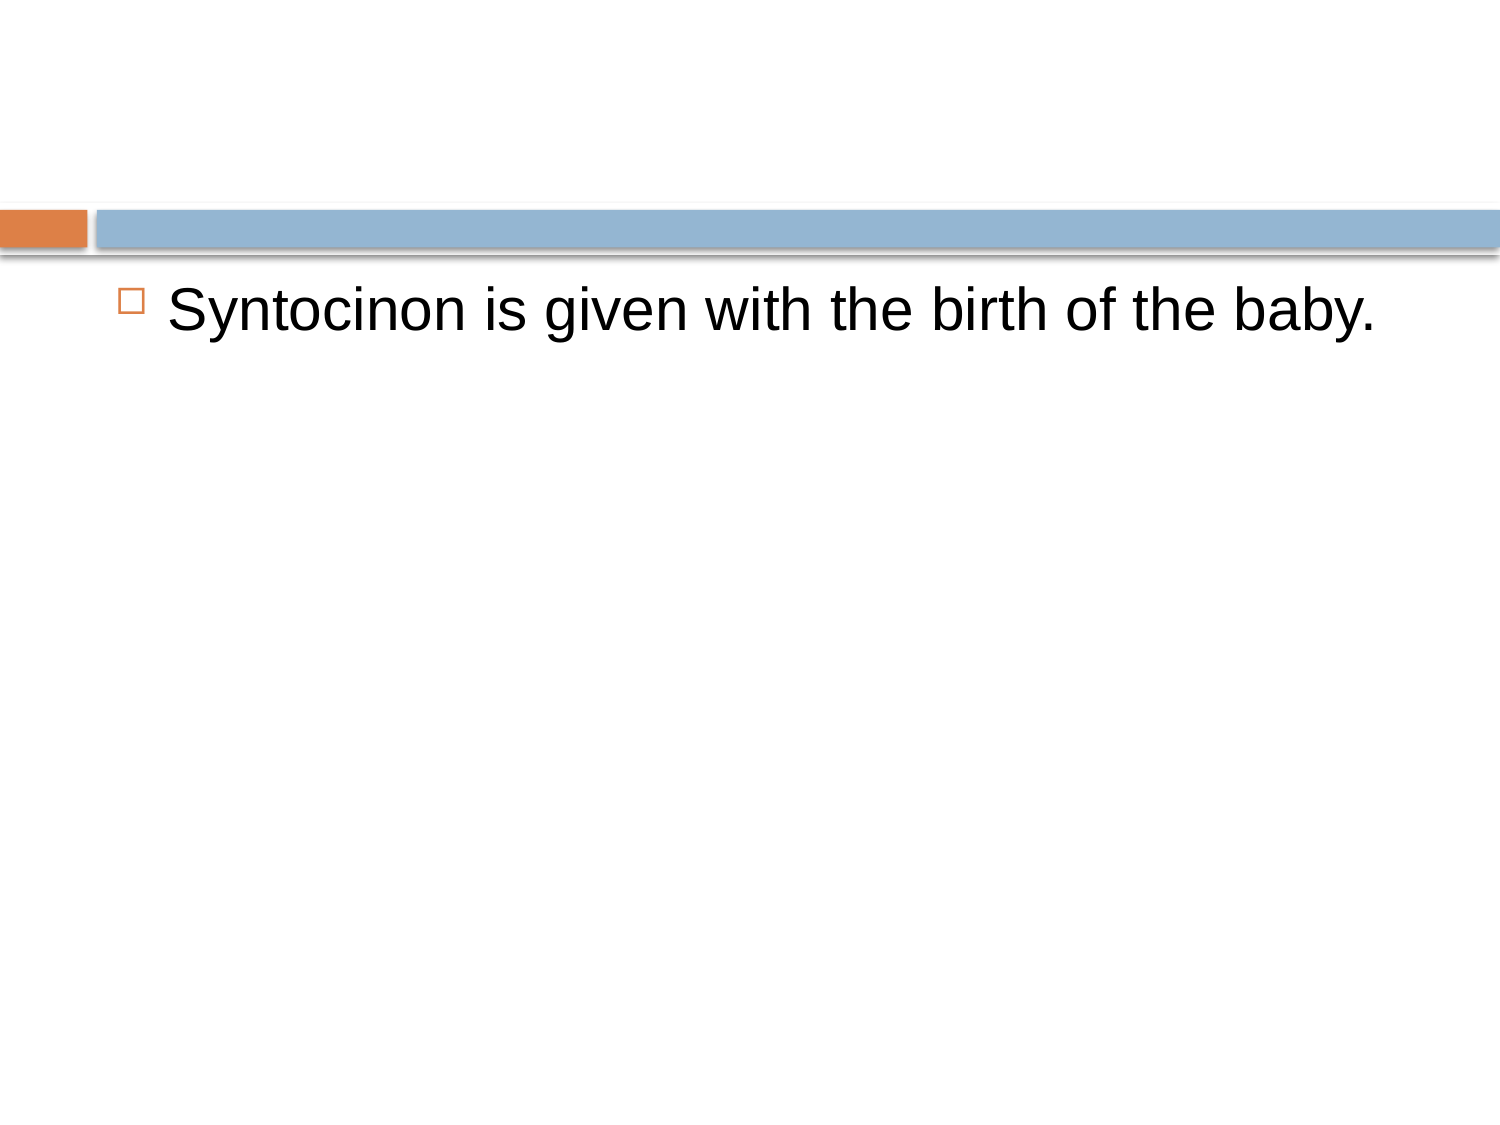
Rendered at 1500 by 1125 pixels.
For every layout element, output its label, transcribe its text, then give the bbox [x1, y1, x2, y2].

list Syntocinon is given with the birth of the baby. [100, 262, 1439, 1001]
